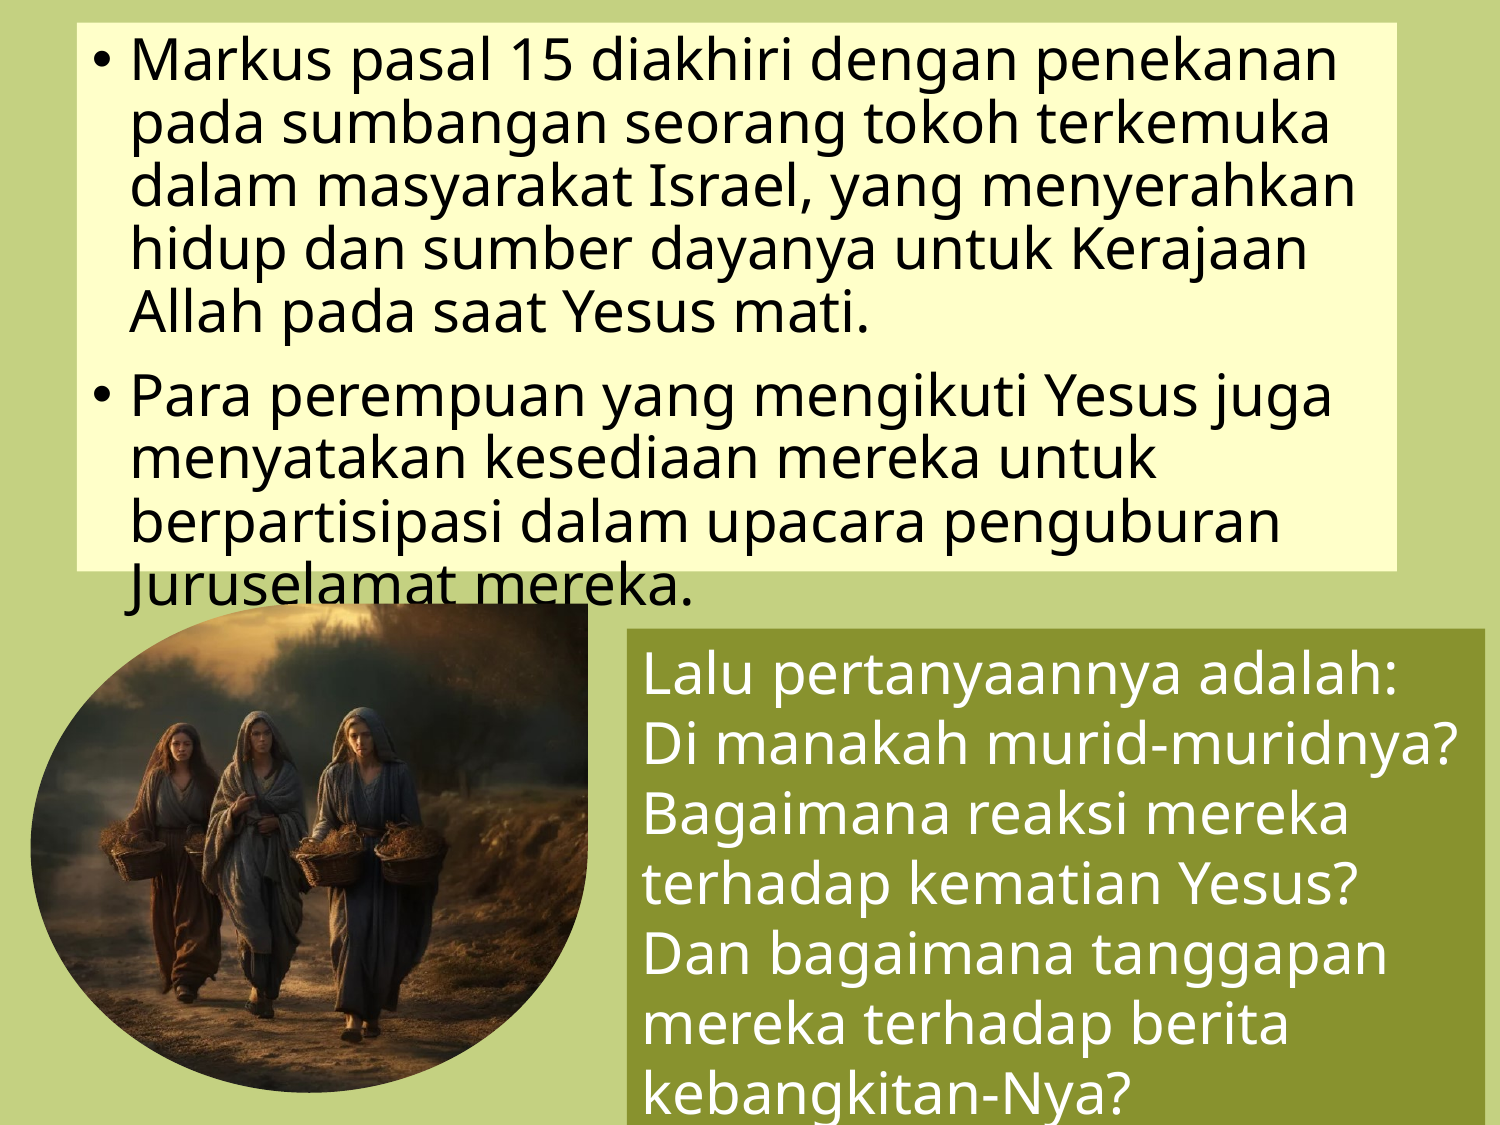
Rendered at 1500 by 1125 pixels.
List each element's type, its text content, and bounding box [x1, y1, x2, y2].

picture [29, 603, 589, 1094]
text_box [0, 0, 1500, 1125]
list Markus pasal 15 diakhiri dengan penekanan pada sumbangan seorang tokoh terkemuka dalam masyarakat Israel, yang menyerahkan hidup dan sumber dayanya untuk Kerajaan Allah pada saat Yesus mati. Para perempuan yang mengikuti Yesus juga menyatakan kesediaan mereka untuk berpartisipasi dalam upacara penguburan Juruselamat mereka. [76, 22, 1397, 572]
text_box Lalu pertanyaannya adalah: Di manakah murid-muridnya? Bagaimana reaksi mereka terhadap kematian Yesus? Dan bagaimana tanggapan mereka terhadap berita kebangkitan-Nya? [626, 628, 1486, 1125]
